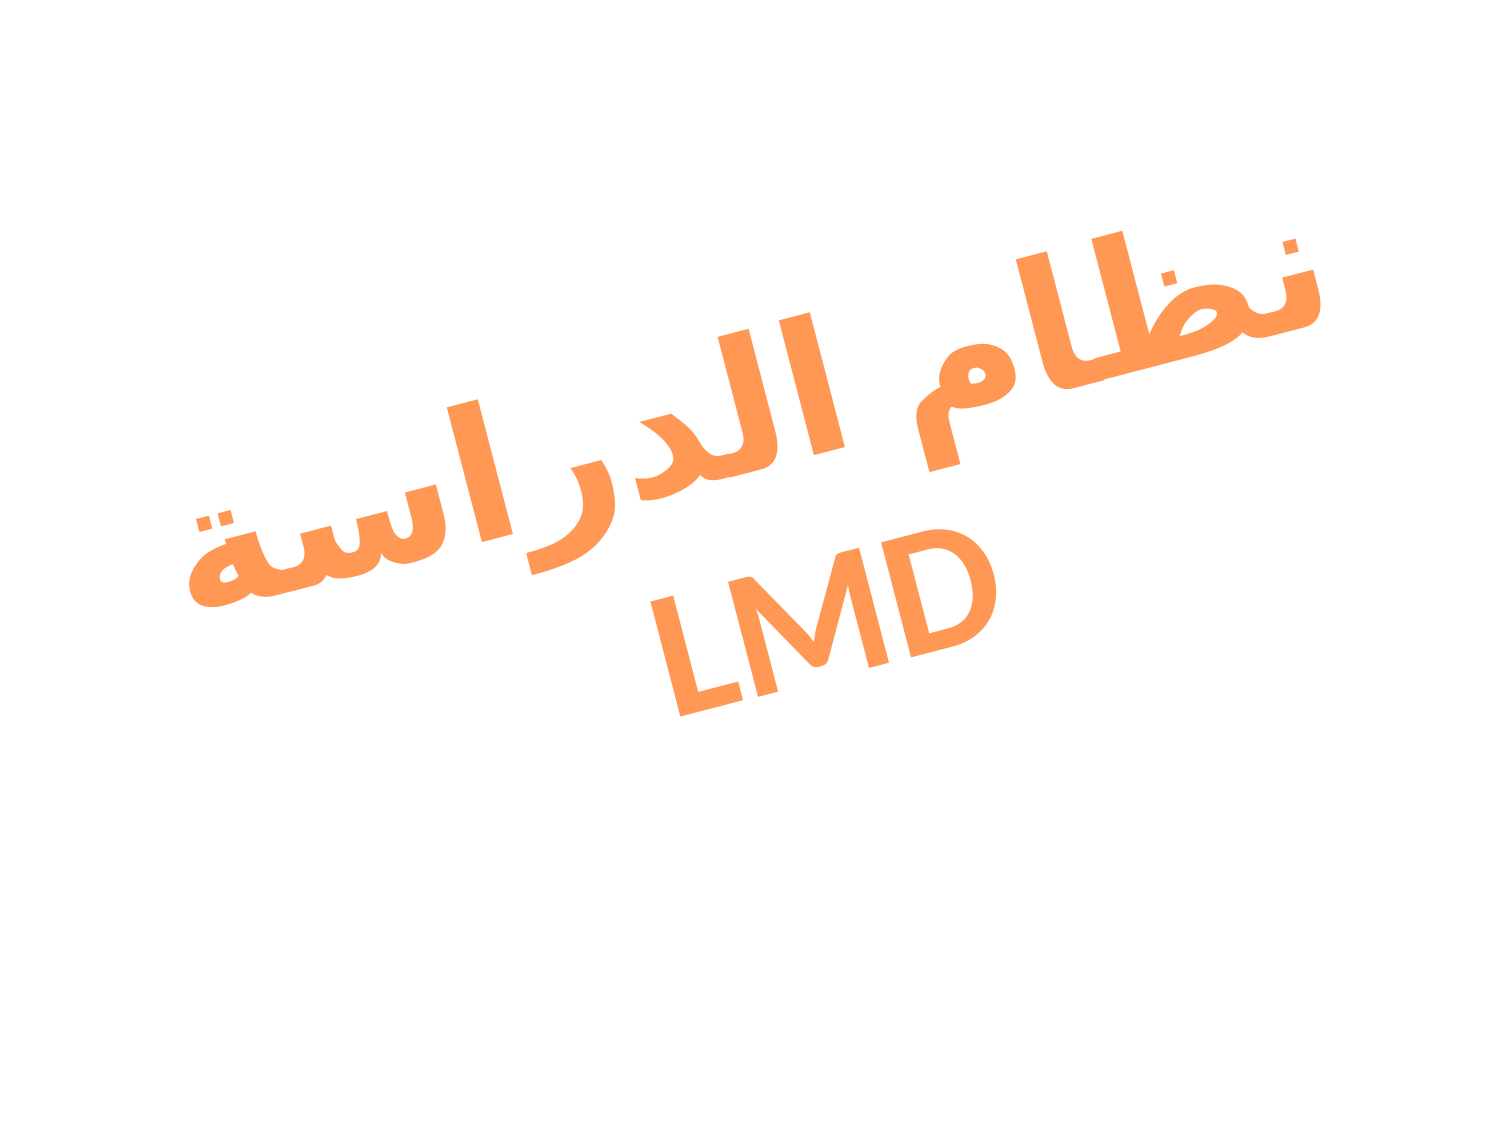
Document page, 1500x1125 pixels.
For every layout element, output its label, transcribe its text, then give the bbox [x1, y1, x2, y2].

text_box نظام الدراسة LMD [35, 93, 1500, 902]
